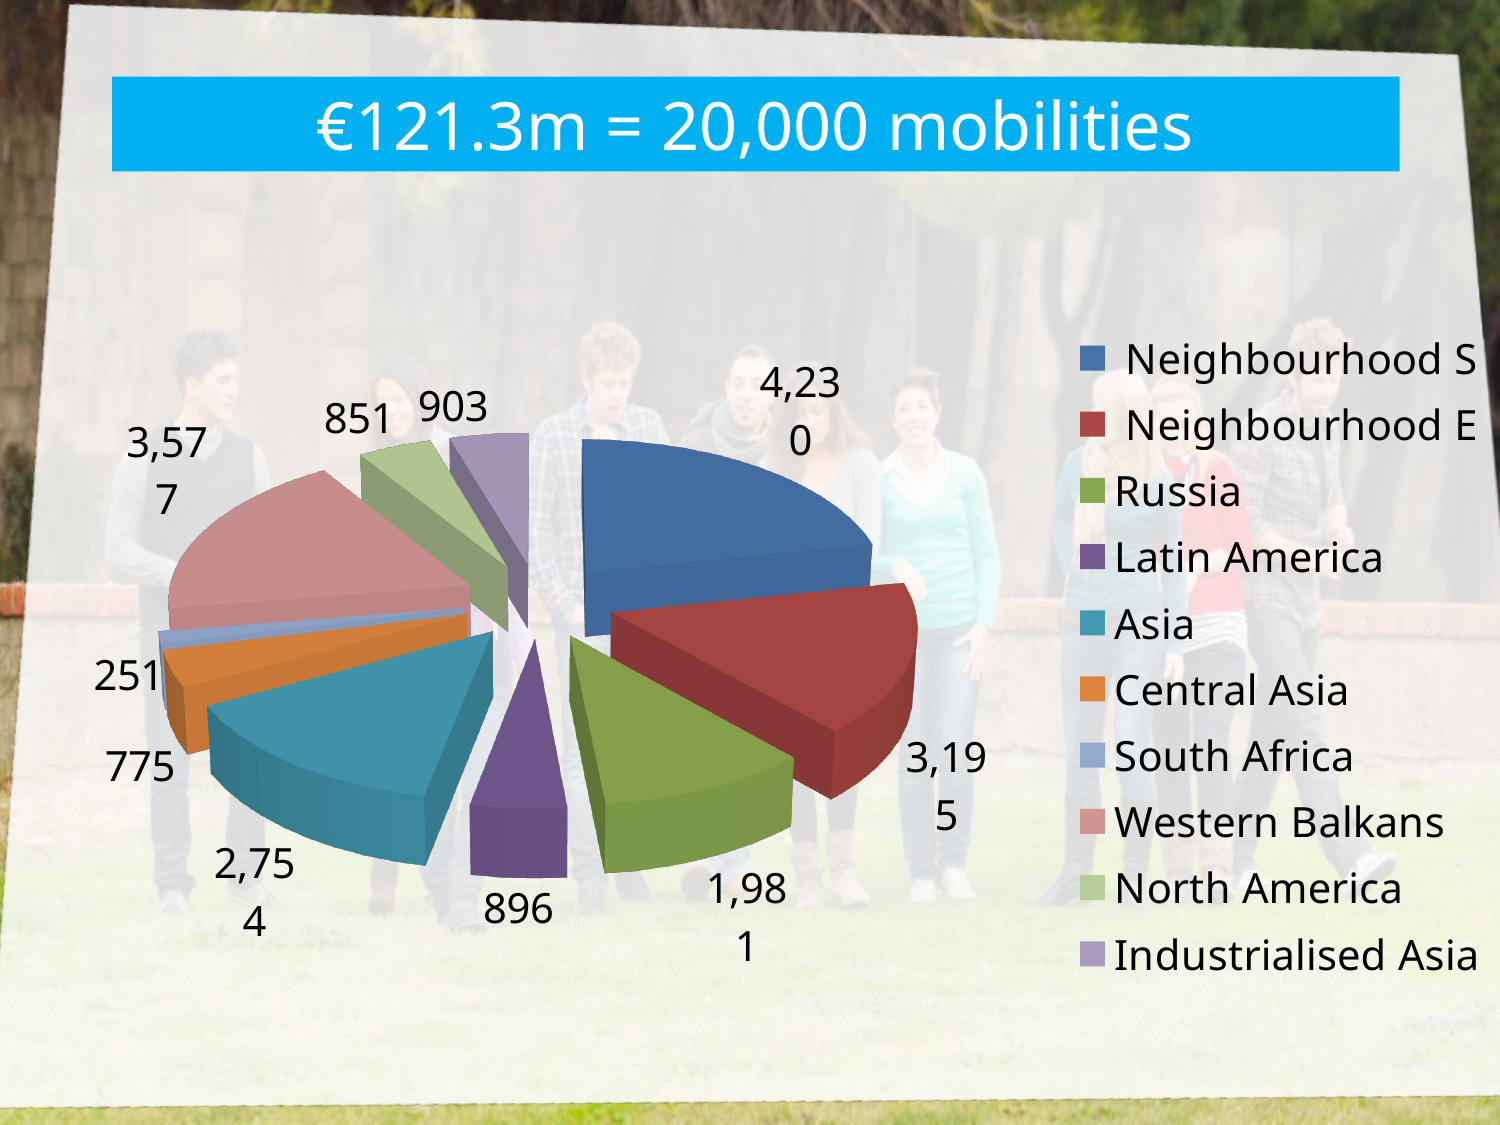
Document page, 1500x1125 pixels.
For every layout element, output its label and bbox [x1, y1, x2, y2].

picture [491, 102, 521, 150]
picture [609, 131, 639, 135]
picture [1084, 107, 1104, 150]
picture [1071, 115, 1076, 149]
picture [665, 102, 695, 149]
picture [609, 118, 639, 122]
picture [318, 102, 352, 150]
picture [1037, 115, 1042, 149]
picture [438, 103, 454, 149]
picture [1054, 100, 1059, 149]
picture [1165, 114, 1189, 150]
picture [0, 1036, 1500, 1125]
picture [362, 103, 378, 149]
picture [0, 0, 1500, 276]
picture [996, 100, 1027, 150]
picture [397, 102, 427, 149]
picture [1127, 114, 1157, 150]
picture [893, 114, 943, 149]
picture [741, 143, 749, 158]
picture [835, 102, 865, 150]
picture [703, 102, 733, 150]
picture [532, 114, 582, 149]
picture [953, 114, 985, 150]
picture [1112, 115, 1117, 149]
chart [0, 172, 1500, 1036]
picture [759, 102, 789, 150]
picture [797, 102, 827, 150]
picture [474, 143, 481, 150]
